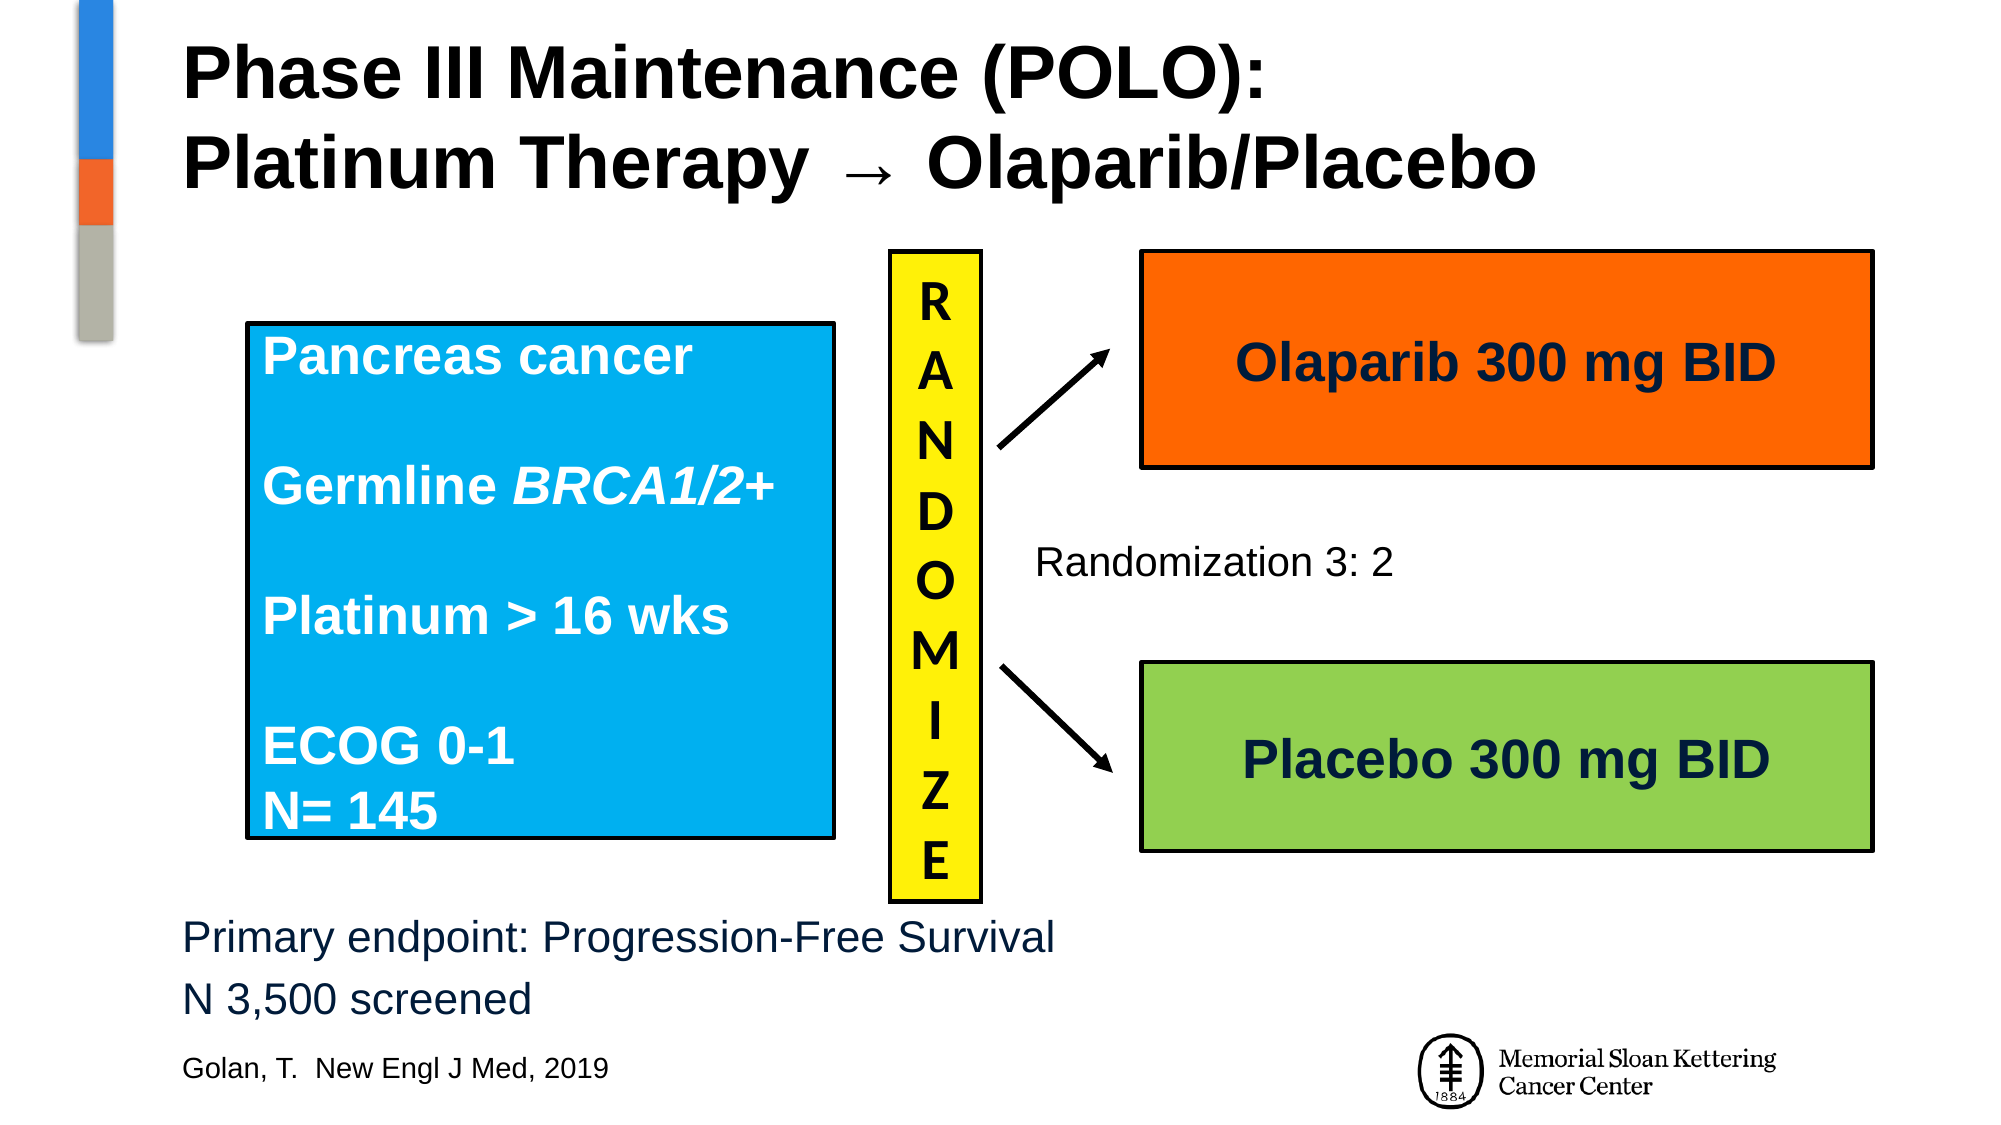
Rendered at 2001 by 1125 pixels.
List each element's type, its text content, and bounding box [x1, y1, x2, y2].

text_box Primary endpoint: Progression-Free Survival N 3,500 screened [167, 900, 1883, 1043]
text_box Golan, T. New Engl J Med, 2019 [167, 1042, 1000, 1092]
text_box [247, 250, 1873, 909]
title Phase III Maintenance (POLO): Platinum Therapy → Olaparib/Placebo [167, 82, 1981, 211]
